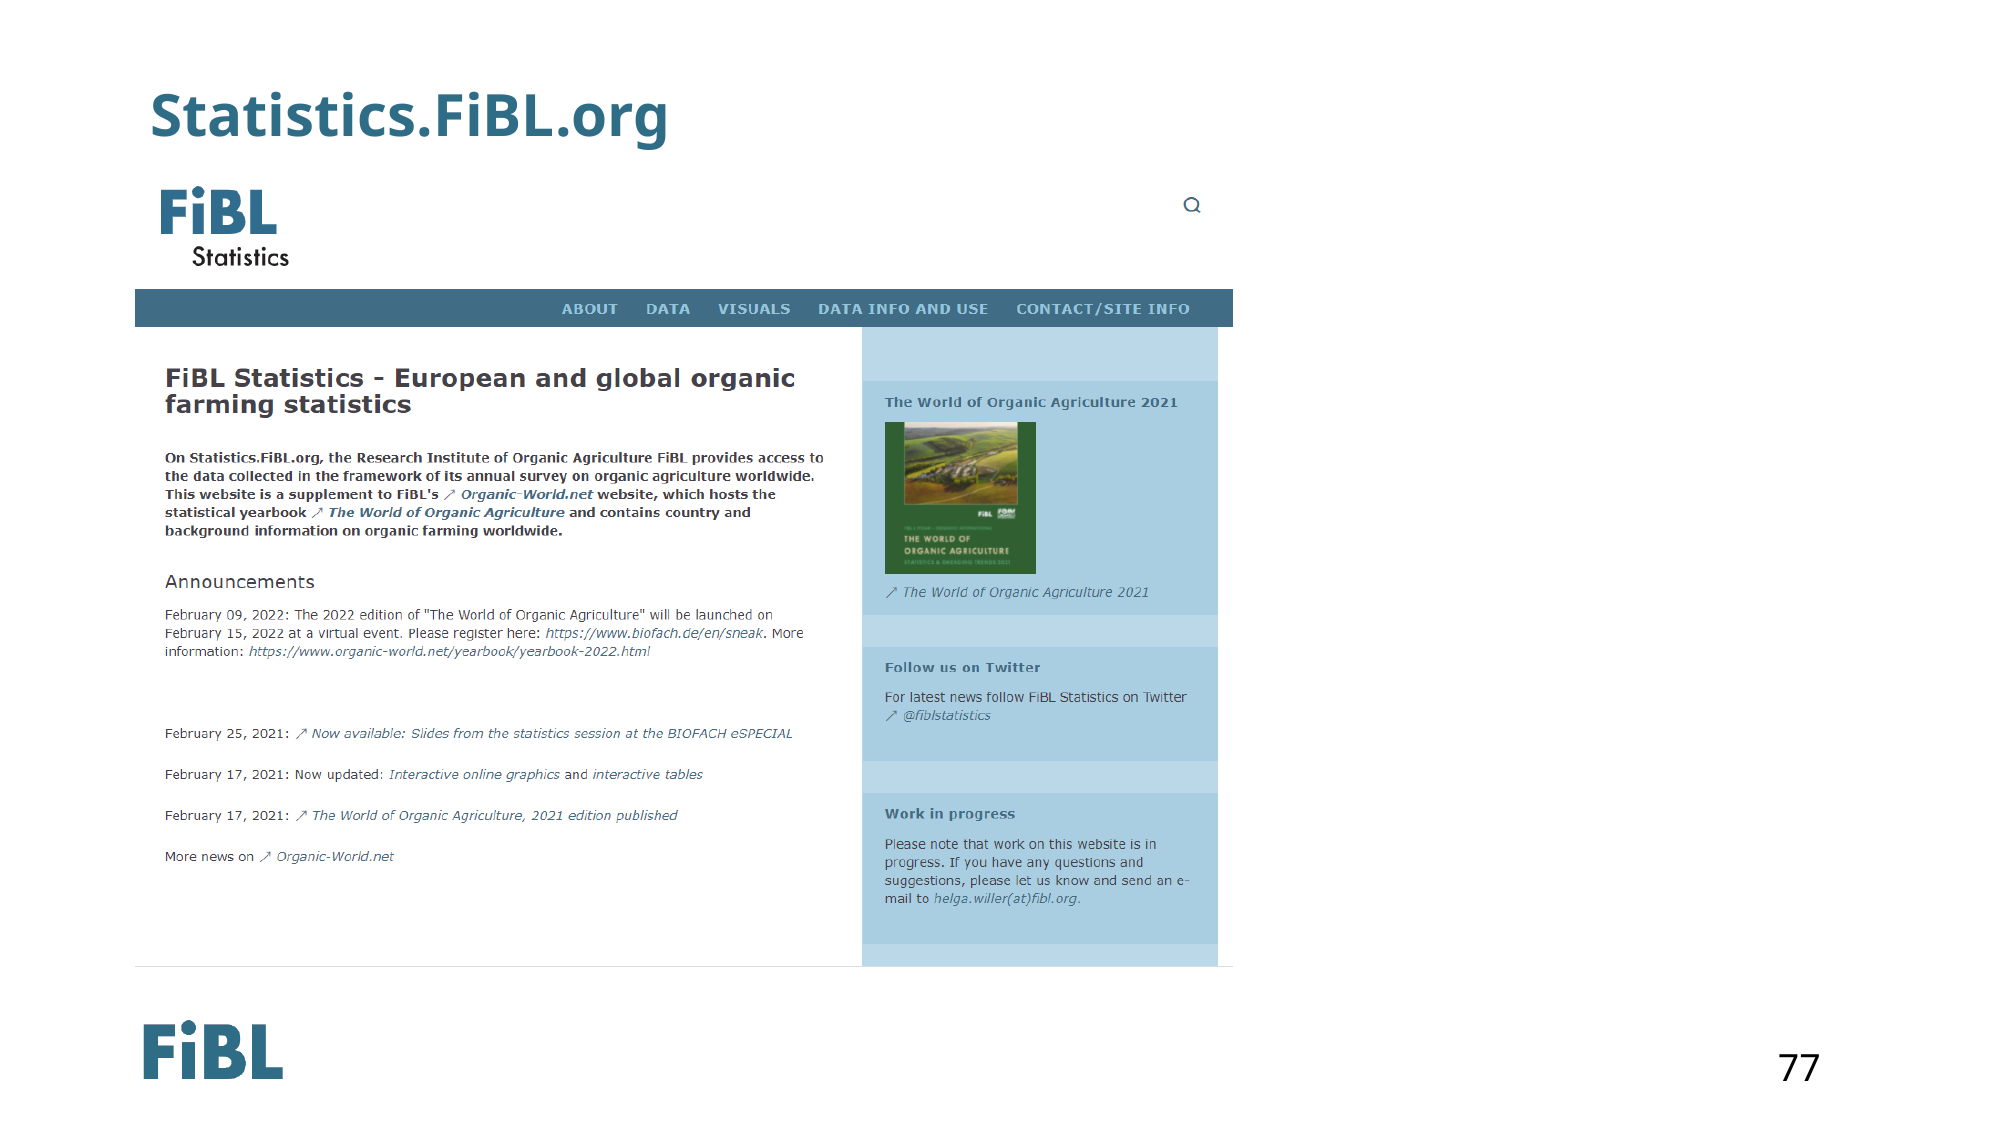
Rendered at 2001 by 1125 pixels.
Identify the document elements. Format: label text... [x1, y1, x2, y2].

picture [143, 1020, 283, 1079]
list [135, 180, 1233, 975]
title Statistics.FiBL.org [135, 66, 1865, 170]
